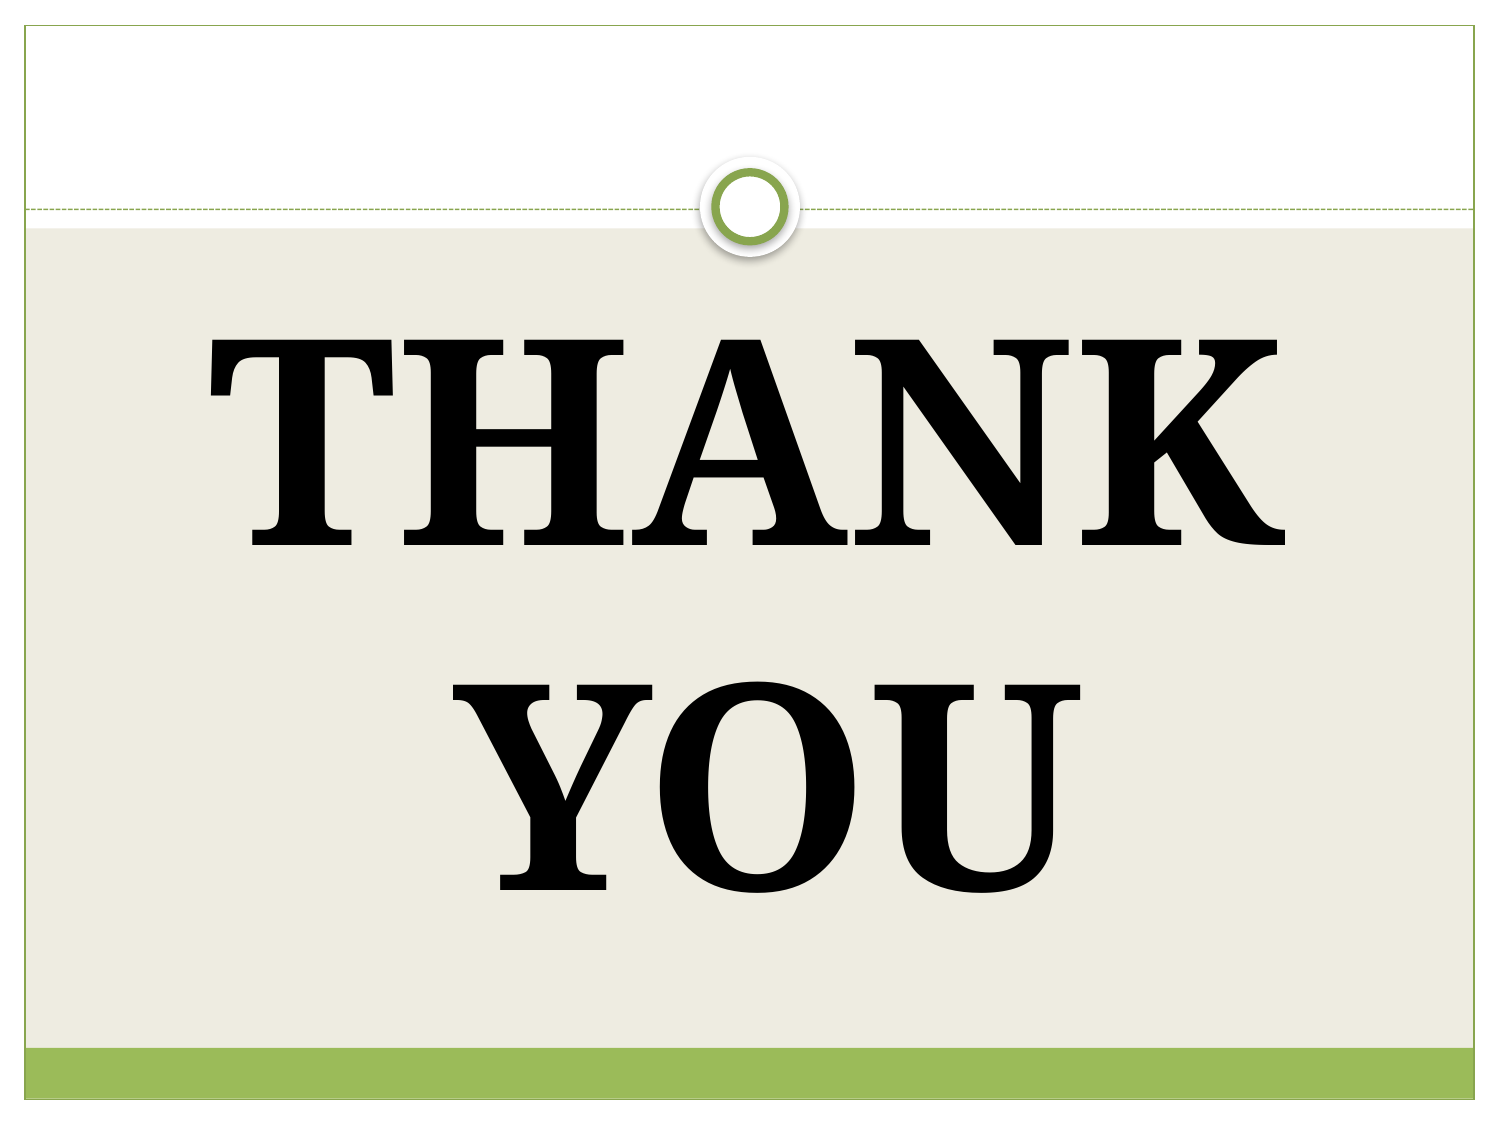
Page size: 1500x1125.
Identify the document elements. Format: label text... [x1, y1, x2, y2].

list THANK YOU [49, 250, 1445, 1001]
